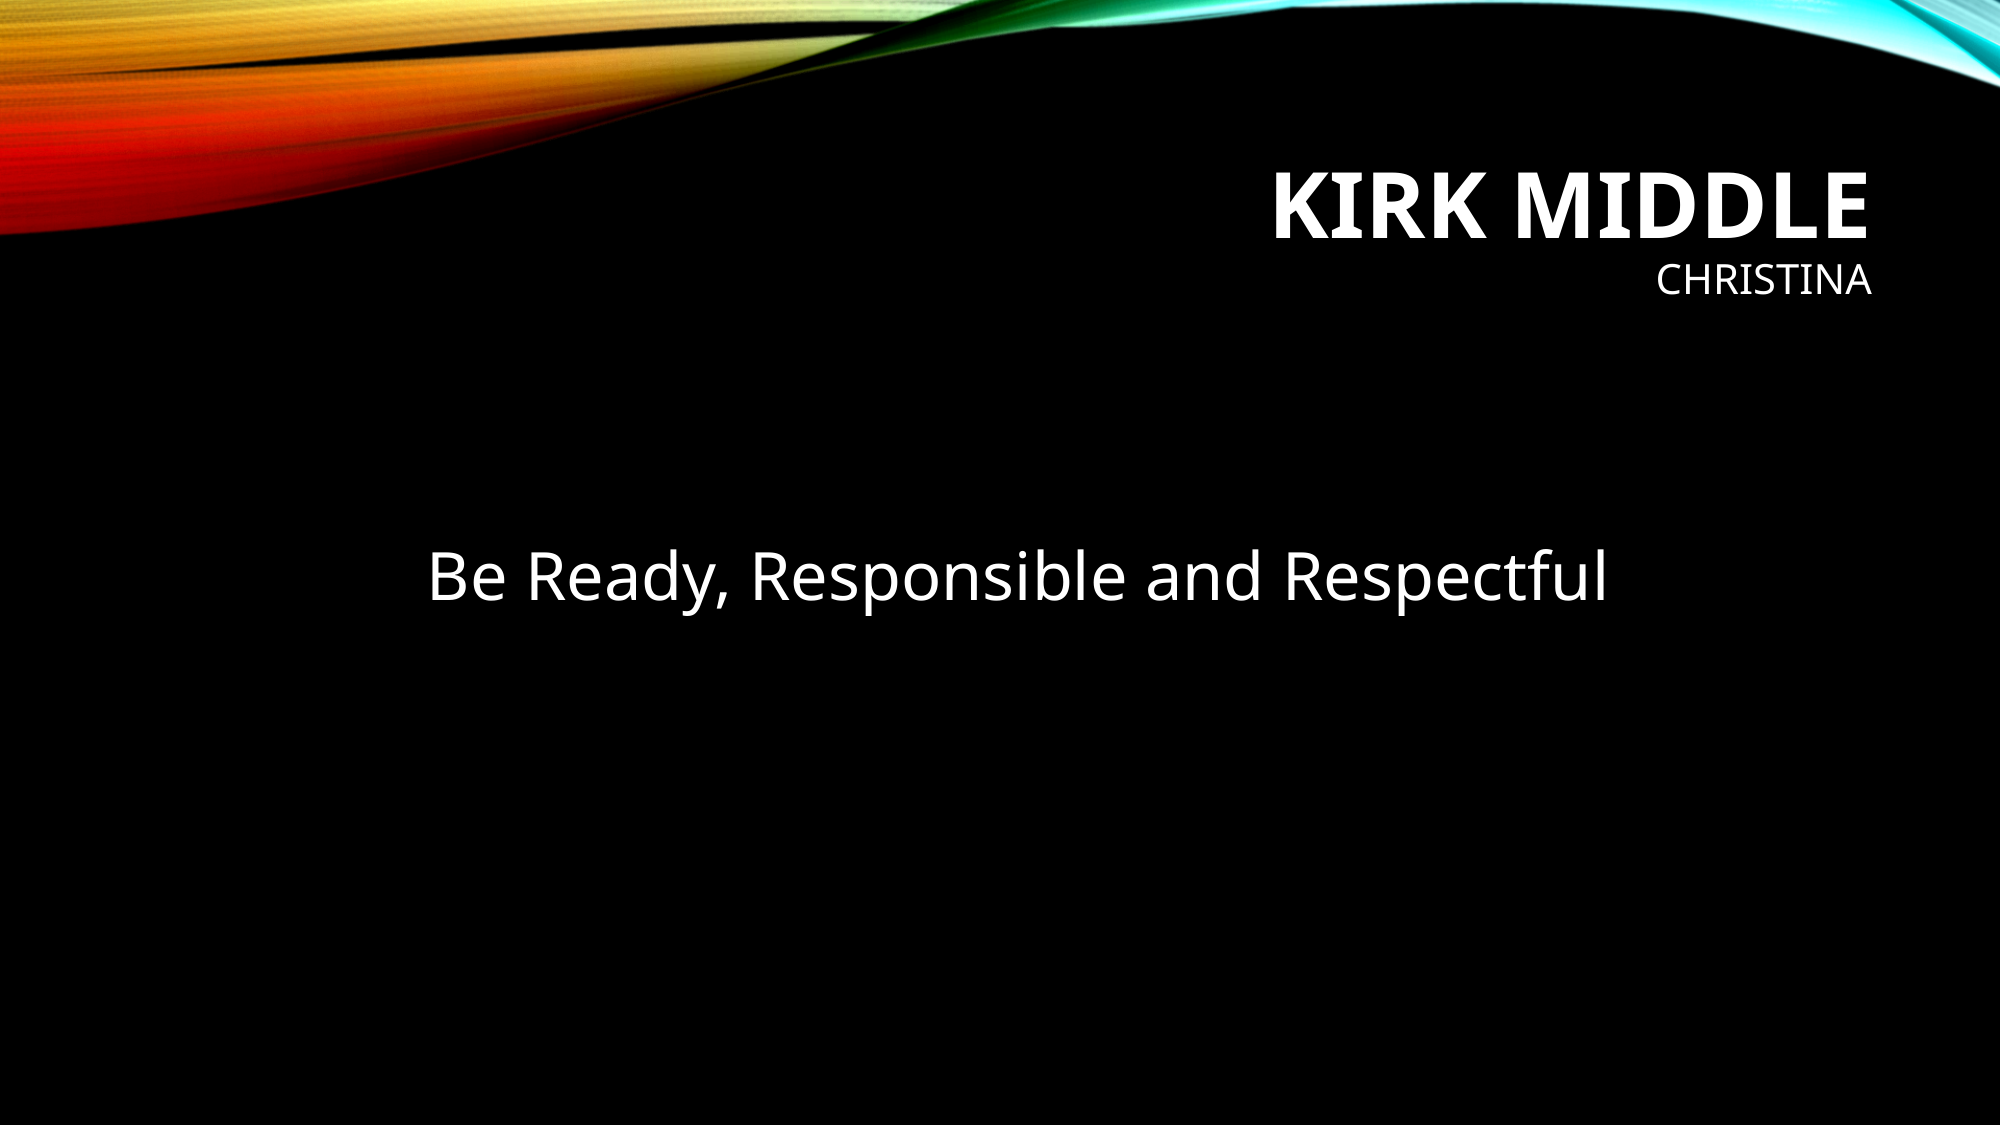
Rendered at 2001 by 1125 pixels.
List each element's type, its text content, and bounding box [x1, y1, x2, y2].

list Be Ready, Responsible and Respectful [411, 535, 1708, 1125]
picture [0, 0, 2000, 237]
title Kirk Middle Christina [474, 125, 1888, 338]
